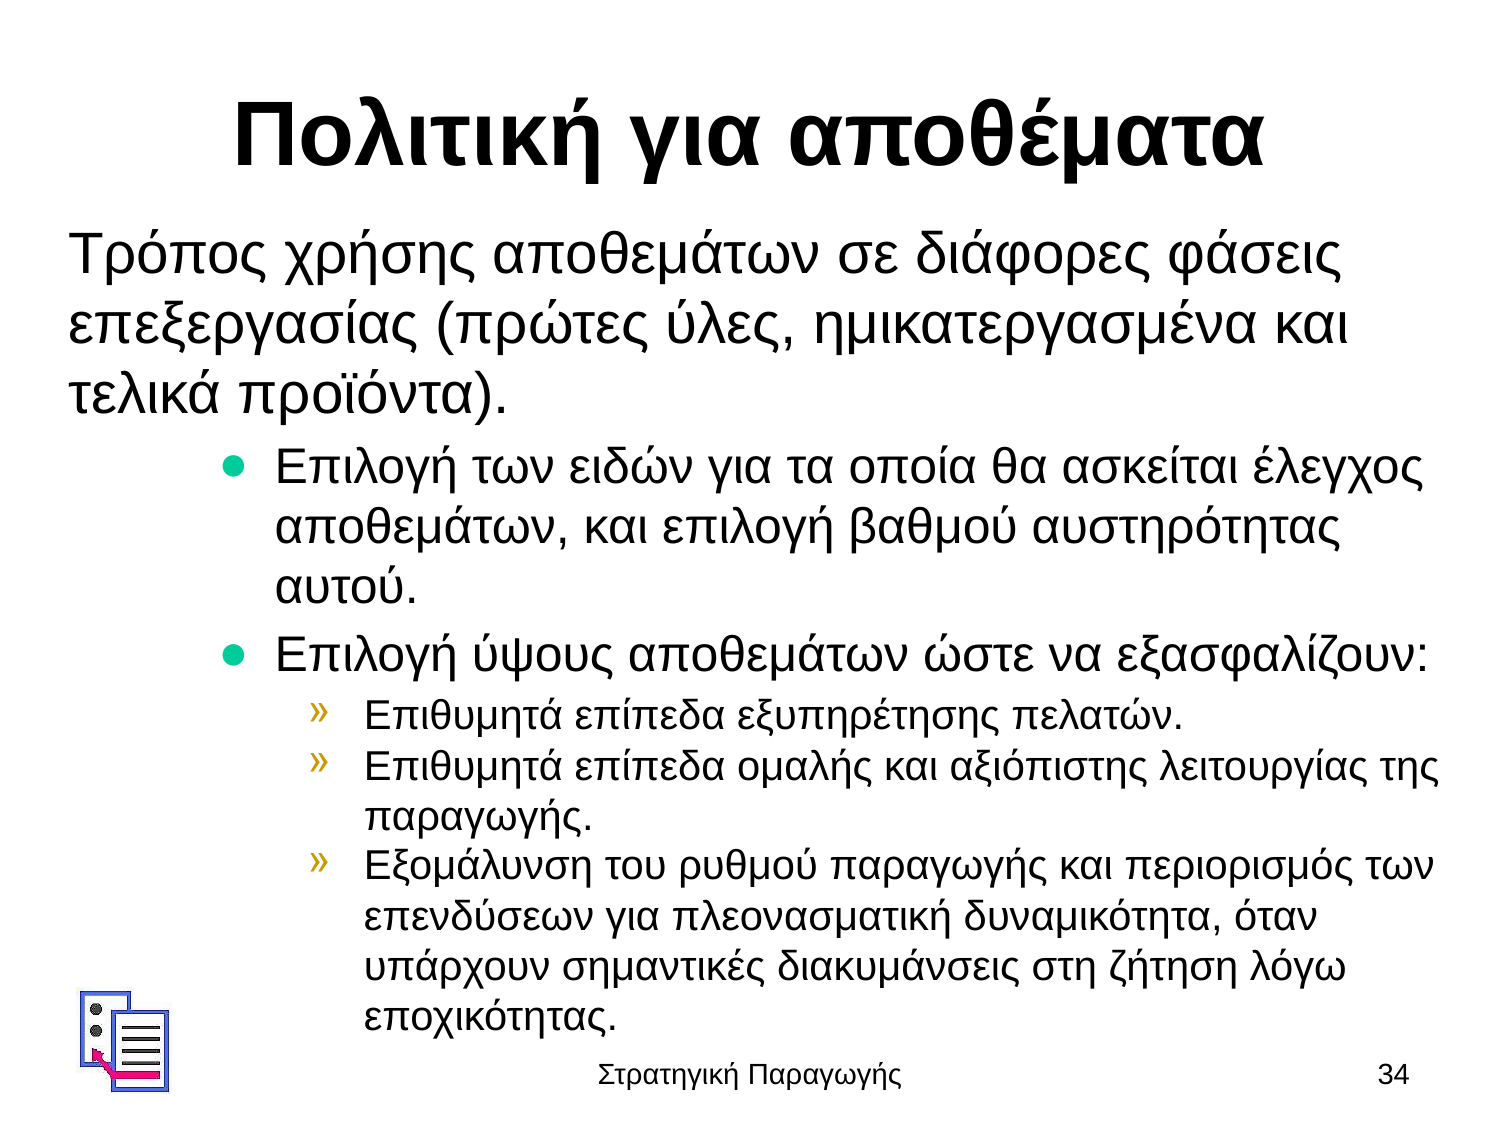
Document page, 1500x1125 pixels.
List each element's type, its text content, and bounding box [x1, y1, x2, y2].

footer Στρατηγική Παραγωγής [512, 1042, 988, 1103]
title Πολιτική για αποθέματα [75, 45, 1425, 208]
slide_number 34 [1074, 1042, 1425, 1103]
list Τρόπος χρήσης αποθεμάτων σε διάφορες φάσεις επεξεργασίας (πρώτες ύλες, ημικατεργασμένα και τελικά προϊόντα). Επιλογή των ειδών για τα οποία θα ασκείται έλεγχος αποθεμάτων, και επιλογή βαθμού αυστηρότητας αυτού. Επιλογή ύψους αποθεμάτων ώστε να εξασφαλίζουν: Επιθυμητά επίπεδα εξυπηρέτησης πελατών. Επιθυμητά επίπεδα ομαλής και αξιόπιστης λειτουργίας της παραγωγής. Εξομάλυνση του ρυθμού παραγωγής και περιορισμός των επενδύσεων για πλεονασματική δυναμικότητα, όταν υπάρχουν σημαντικές διακυμάνσεις στη ζήτηση λόγω εποχικότητας. [53, 208, 1459, 1047]
picture [76, 987, 172, 1095]
